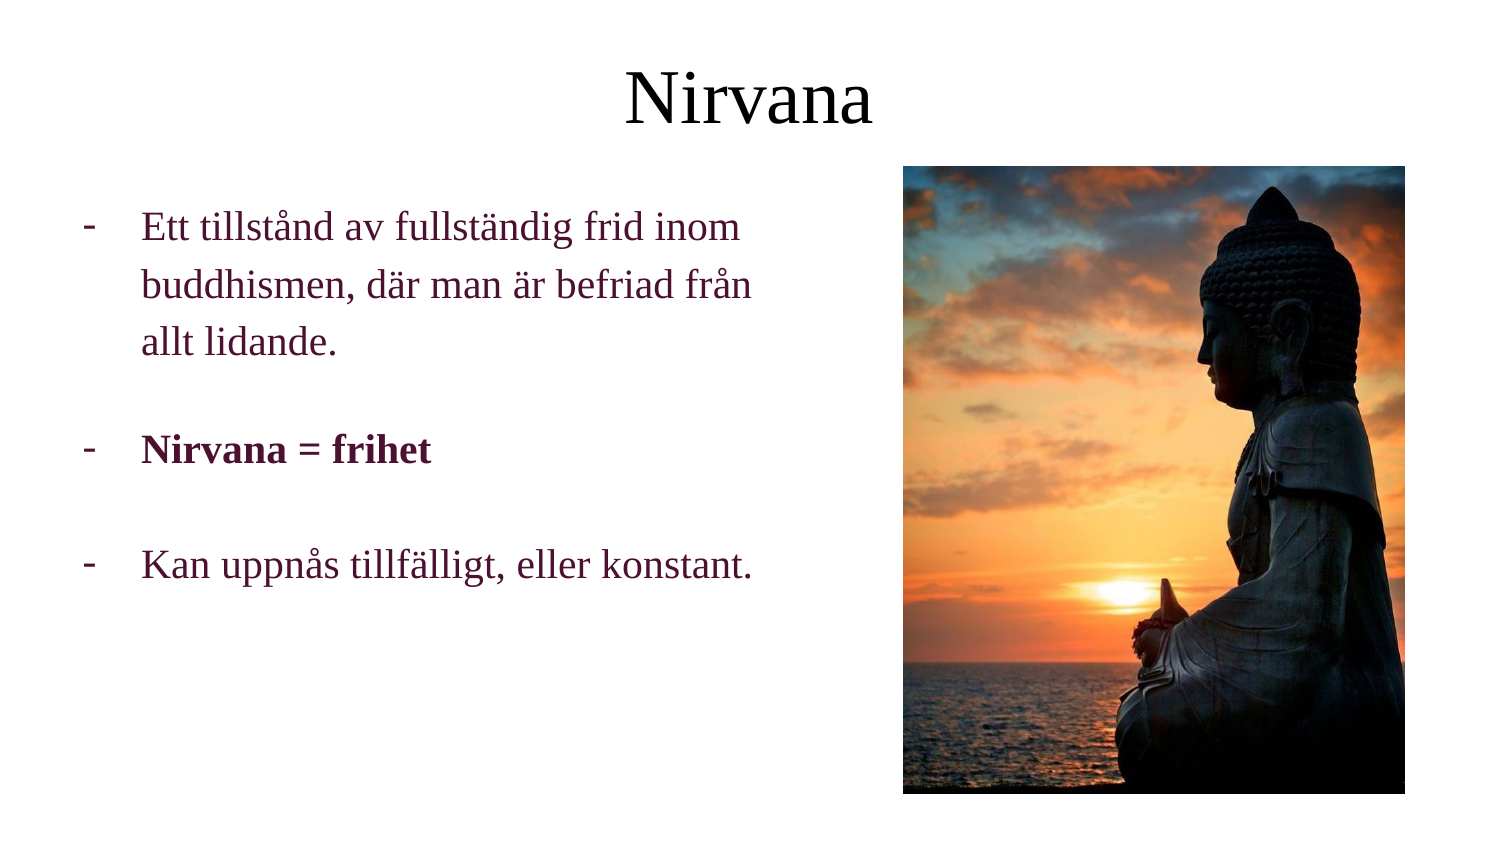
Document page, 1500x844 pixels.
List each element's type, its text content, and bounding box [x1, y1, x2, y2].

picture [903, 166, 1406, 794]
list Ett tillstånd av fullständig frid inom buddhismen, där man är befriad från allt lidande. Nirvana = frihet Kan uppnås tillfälligt, eller konstant. [51, 176, 789, 794]
title Nirvana [51, 31, 1449, 167]
